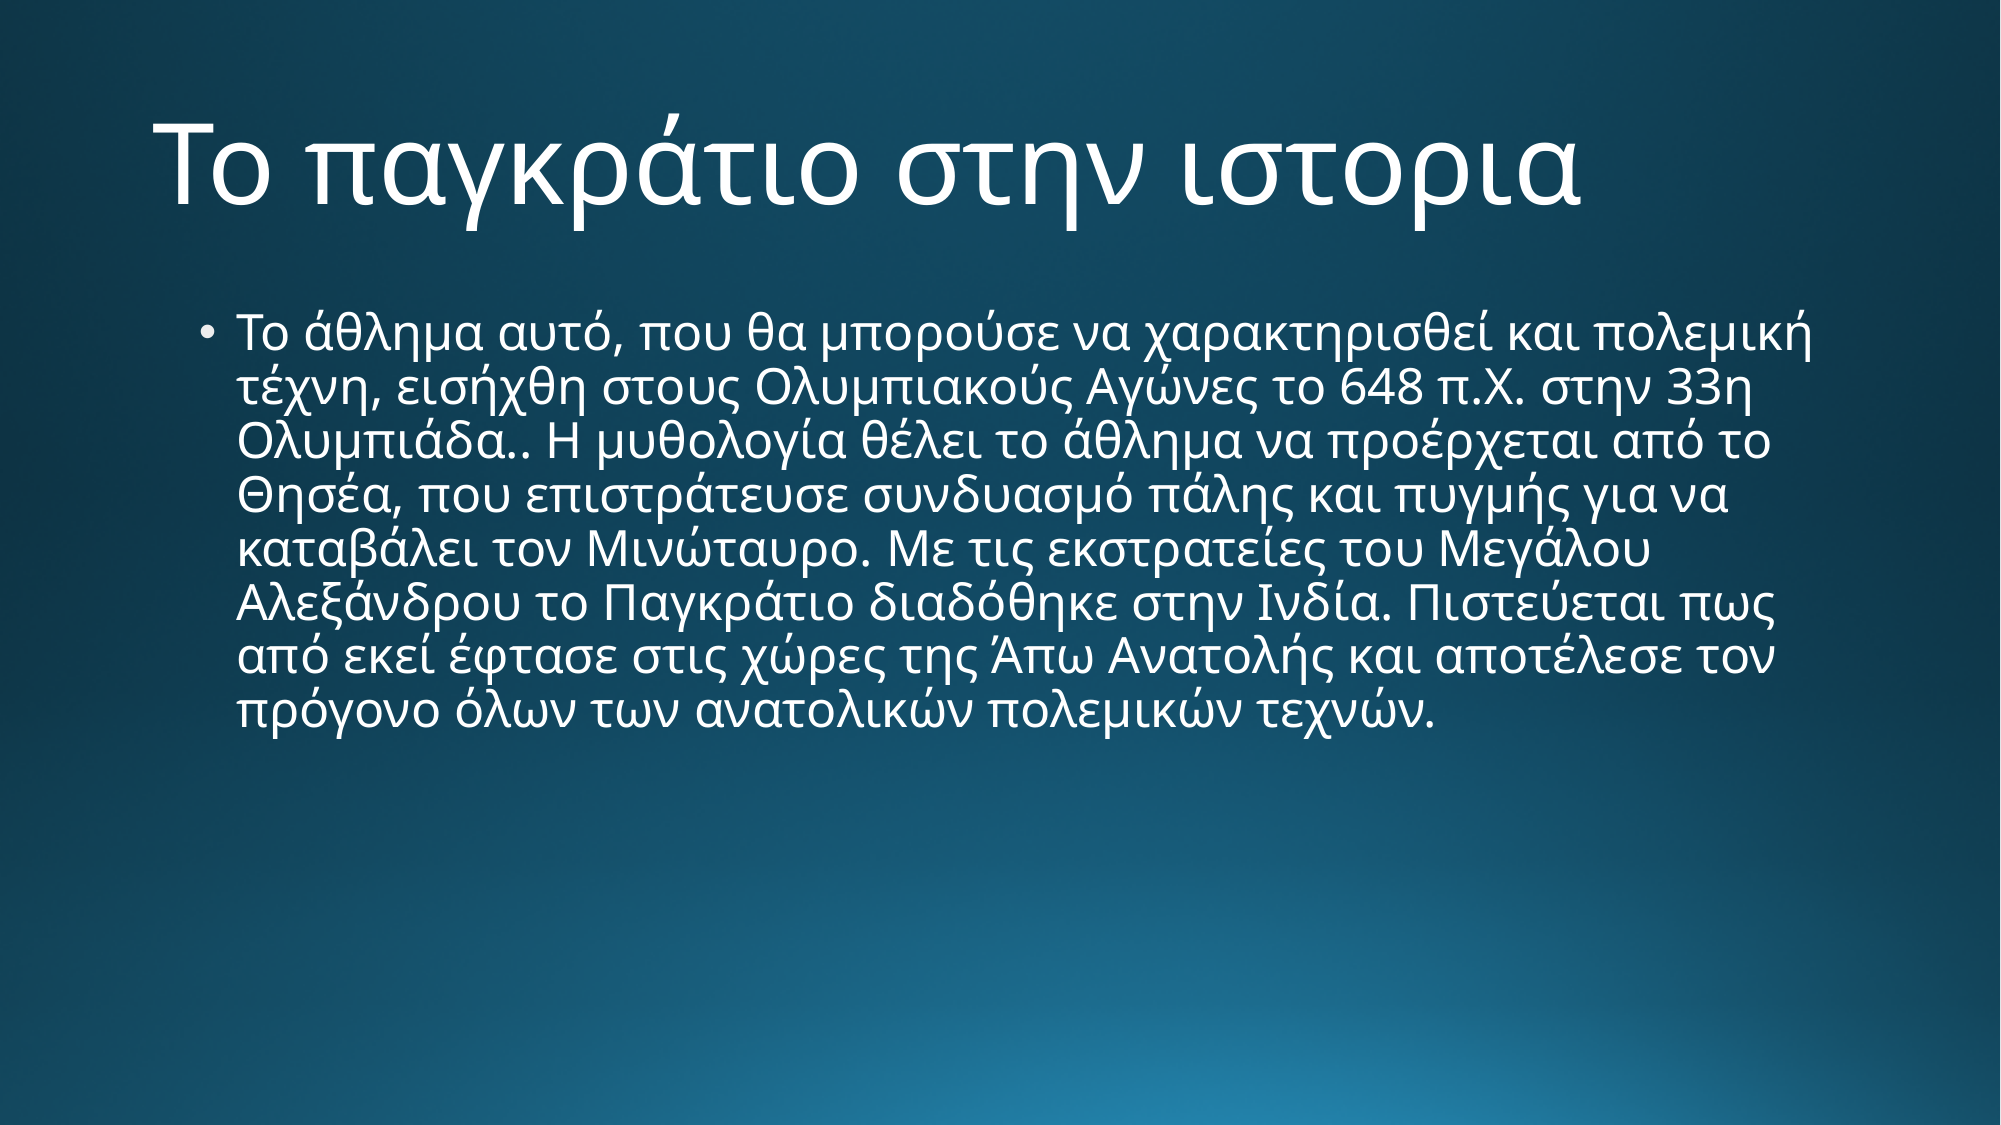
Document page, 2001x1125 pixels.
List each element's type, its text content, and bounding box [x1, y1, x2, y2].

list Το άθλημα αυτό, που θα μπορούσε να χαρακτηρισθεί και πολεμική τέχνη, εισήχθη στους Ολυμπιακούς Αγώνες το 648 π.Χ. στην 33η Ολυμπιάδα.. Η μυθολογία θέλει το άθλημα να προέρχεται από το Θησέα, που επιστράτευσε συνδυασμό πάλης και πυγμής για να καταβάλει τον Μινώταυρο. Με τις εκστρατείες του Μεγάλου Αλεξάνδρου το Παγκράτιο διαδόθηκε στην Ινδία. Πιστεύεται πως από εκεί έφτασε στις χώρες της Άπω Ανατολής και αποτέλεσε τον πρόγονο όλων των ανατολικών πολεμικών τεχνών. [183, 299, 1863, 1014]
picture [0, 0, 2001, 1125]
title Το παγκράτιο στην ιστορια [137, 59, 1863, 278]
